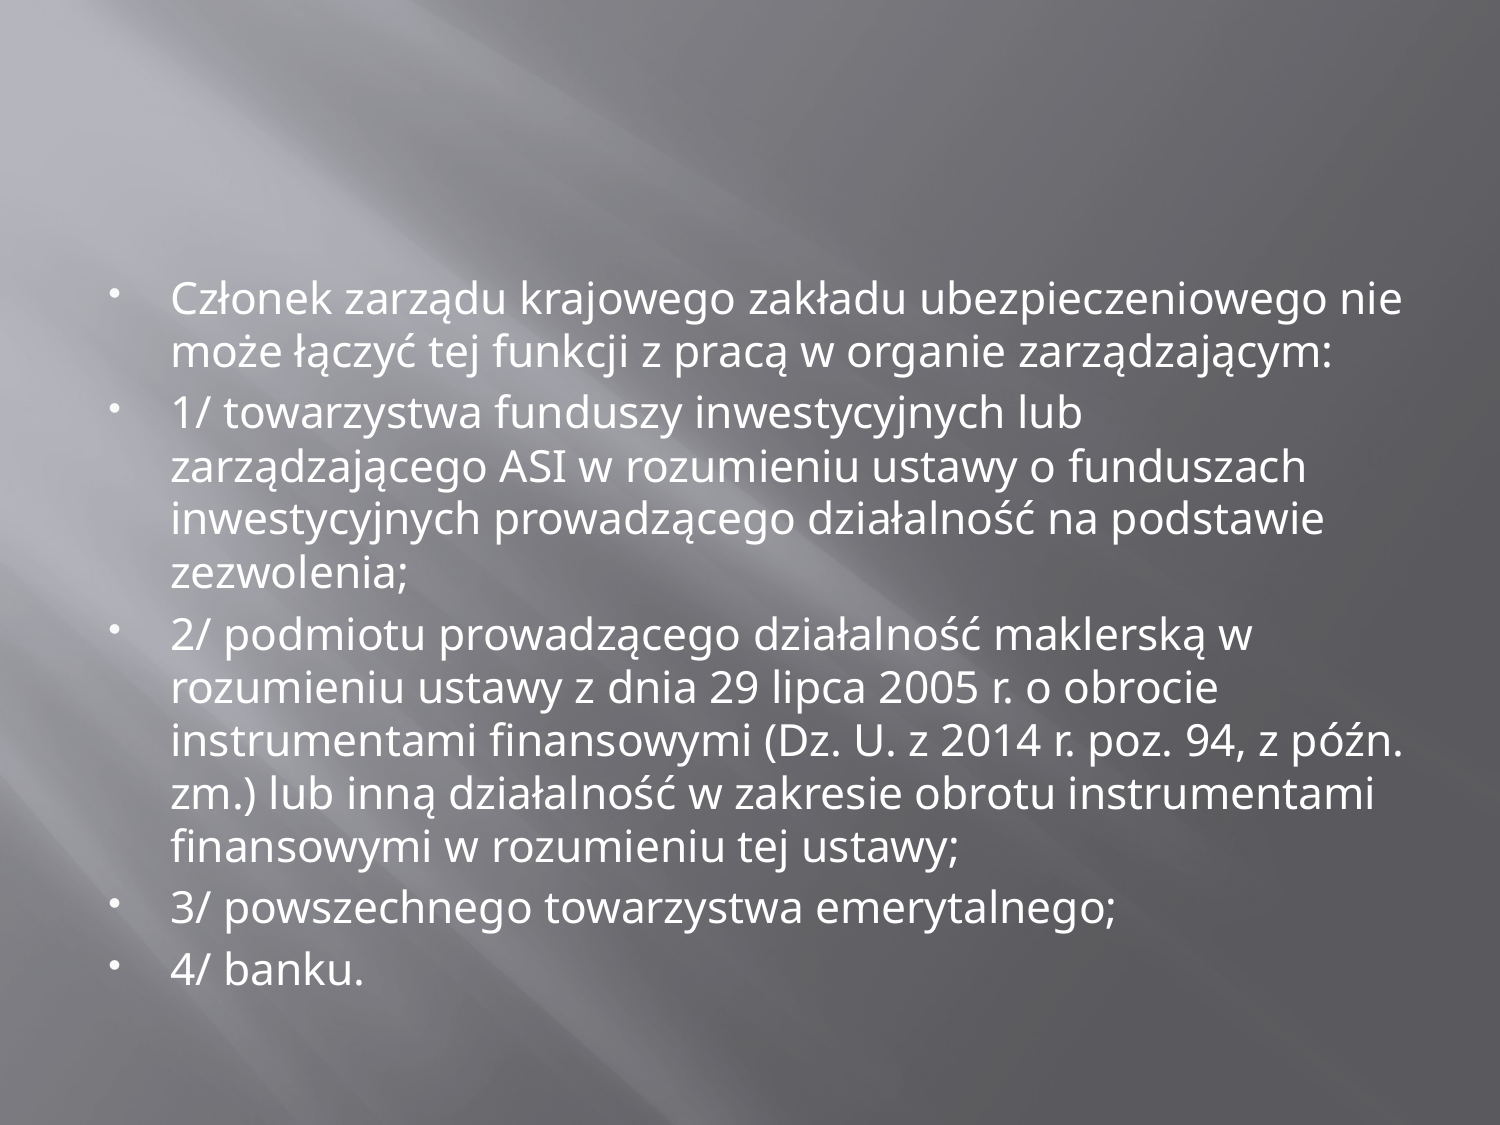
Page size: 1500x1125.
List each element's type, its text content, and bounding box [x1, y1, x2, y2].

list Członek zarządu krajowego zakładu ubezpieczeniowego nie może łączyć tej funkcji z pracą w organie zarządzającym: 1/ towarzystwa funduszy inwestycyjnych lub zarządzającego ASI w rozumieniu ustawy o funduszach inwestycyjnych prowadzącego działalność na podstawie zezwolenia; 2/ podmiotu prowadzącego działalność maklerską w rozumieniu ustawy z dnia 29 lipca 2005 r. o obrocie instrumentami finansowymi (Dz. U. z 2014 r. poz. 94, z późn. zm.) lub inną działalność w zakresie obrotu instrumentami finansowymi w rozumieniu tej ustawy; 3/ powszechnego towarzystwa emerytalnego; 4/ banku. [75, 262, 1425, 1035]
